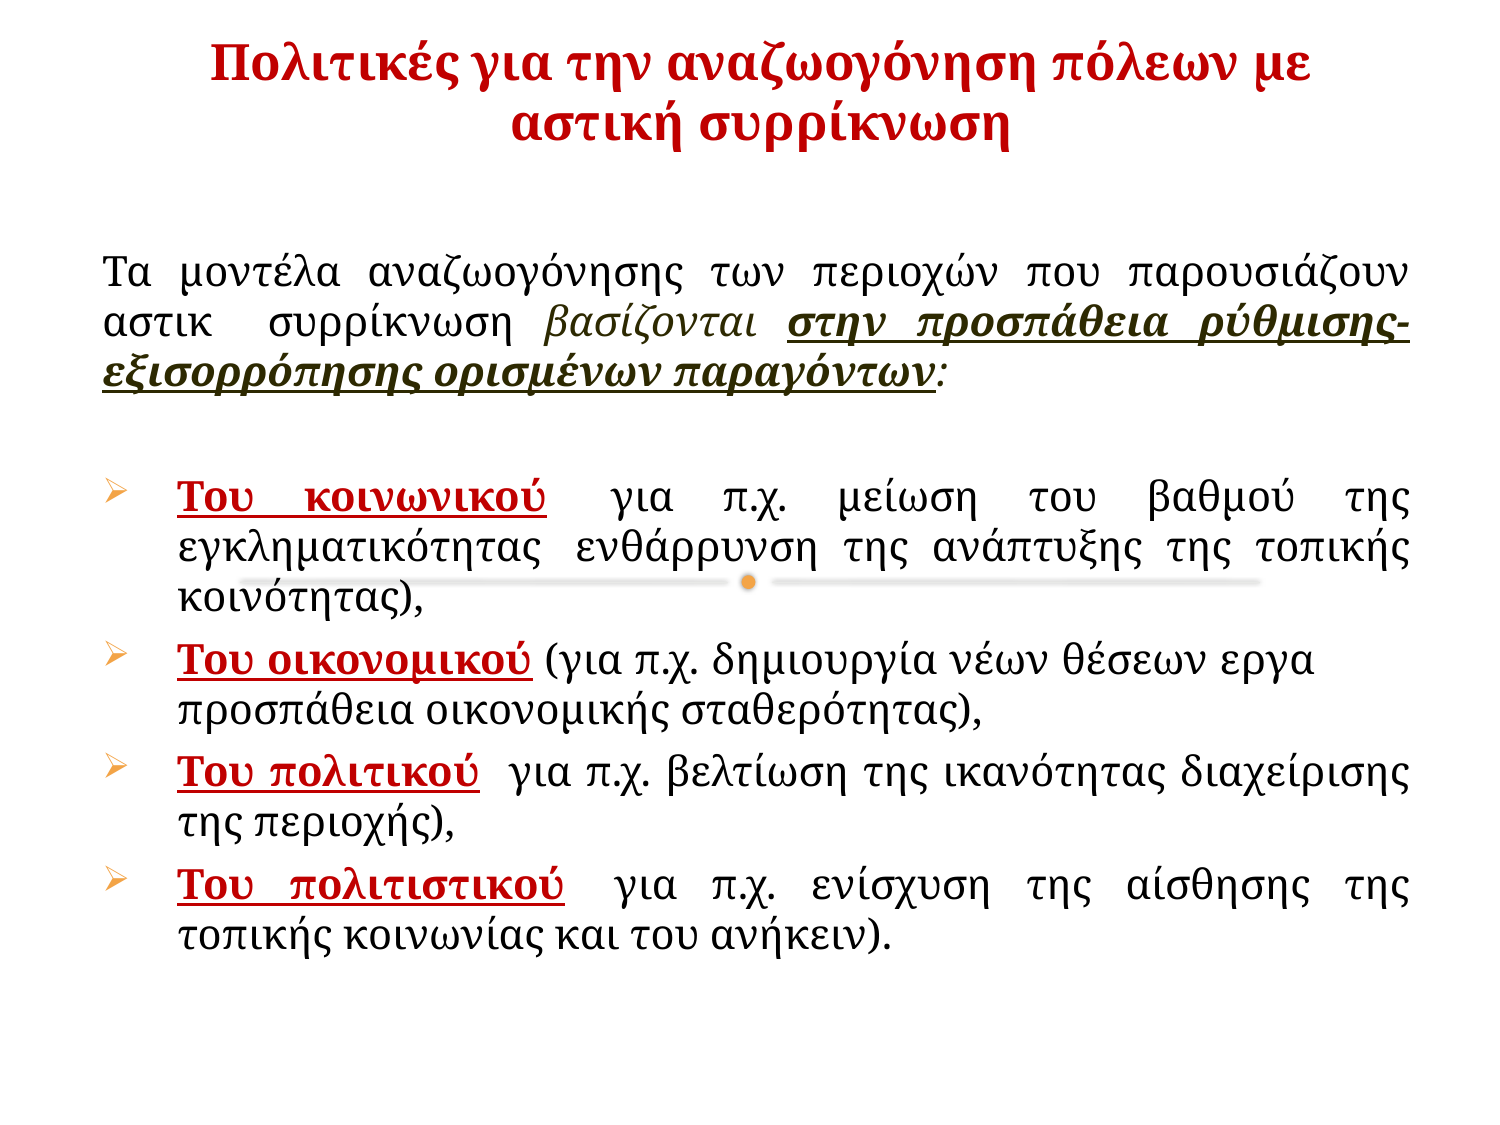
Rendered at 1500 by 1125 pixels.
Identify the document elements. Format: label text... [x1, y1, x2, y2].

text_box Τα μοντέλα αναζωογόνησης των περιοχών που παρουσιάζουν αστική συρρίκνωση βασίζονται στην προσπάθεια ρύθμισης-εξισορρόπησης ορισμένων παραγόντων: Του κοινωνικού (για π.χ. μείωση του βαθμού της εγκληματικότητας, ενθάρρυνση της ανάπτυξης της τοπικής κοινότητας), Του οικονομικού (για π.χ. δημιουργία νέων θέσεων εργασίας, προσπάθεια οικονομικής σταθερότητας), Του πολιτικού (για π.χ. βελτίωση της ικανότητας διαχείρισης της περιοχής), Του πολιτιστικού (για π.χ. ενίσχυση της αίσθησης της τοπικής κοινωνίας και του ανήκειν). [12, 237, 1425, 966]
text_box Πολιτικές για την αναζωογόνηση πόλεων με αστική συρρίκνωση [128, 23, 1395, 159]
